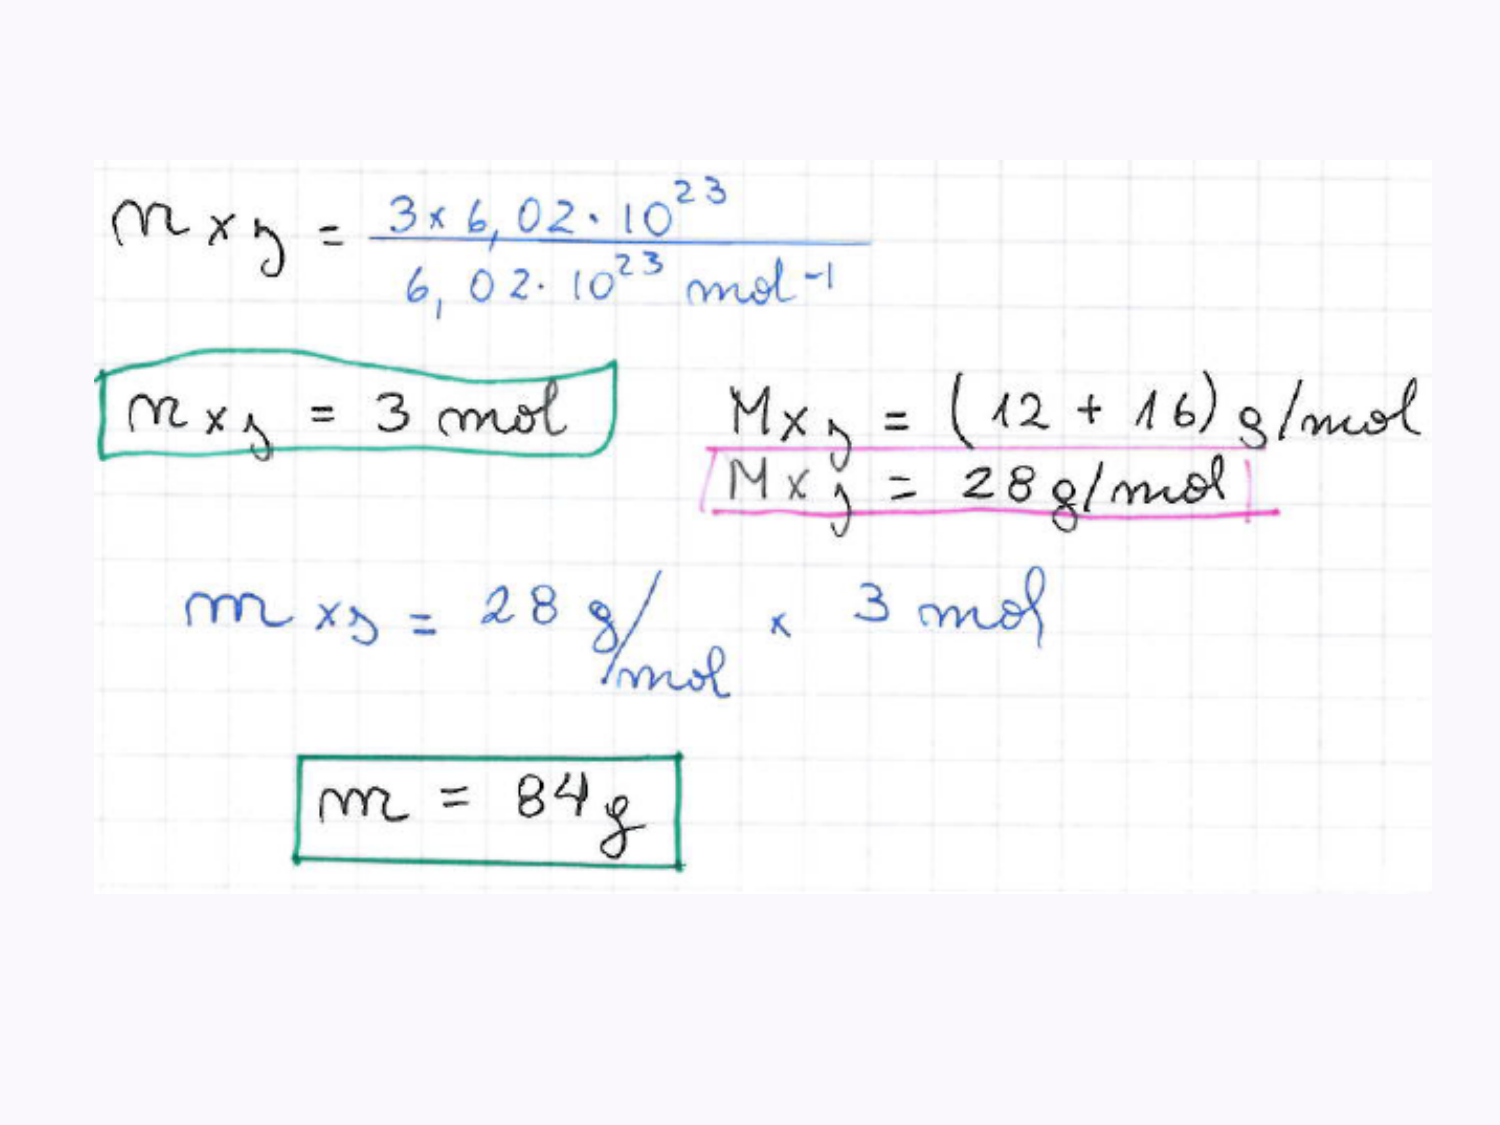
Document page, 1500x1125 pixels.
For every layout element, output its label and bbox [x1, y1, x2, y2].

picture [94, 160, 1433, 894]
